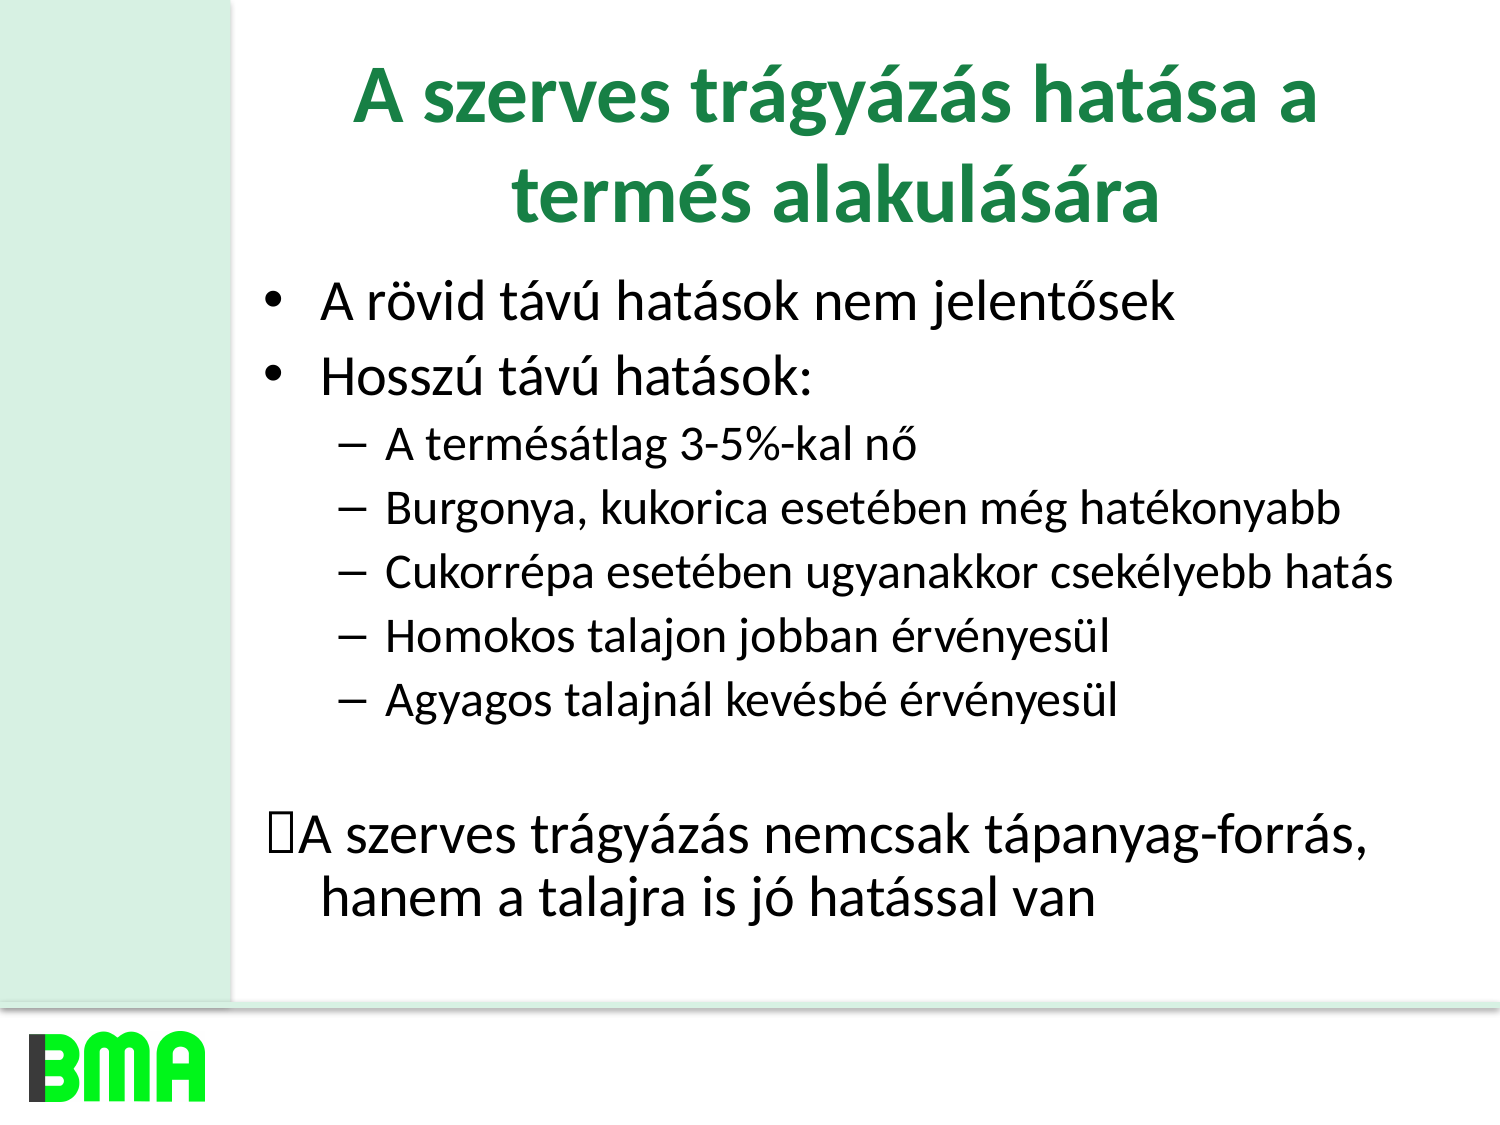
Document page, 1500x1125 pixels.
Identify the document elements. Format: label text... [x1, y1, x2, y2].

picture [29, 1031, 205, 1102]
list A rövid távú hatások nem jelentősek Hosszú távú hatások: A termésátlag 3-5%-kal nő Burgonya, kukorica esetében még hatékonyabb Cukorrépa esetében ugyanakkor csekélyebb hatás Homokos talajon jobban érvényesül Agyagos talajnál kevésbé érvényesül A szerves trágyázás nemcsak tápanyag-forrás, hanem a talajra is jó hatással van [248, 262, 1426, 967]
title A szerves trágyázás hatása a termés alakulására [248, 44, 1426, 233]
